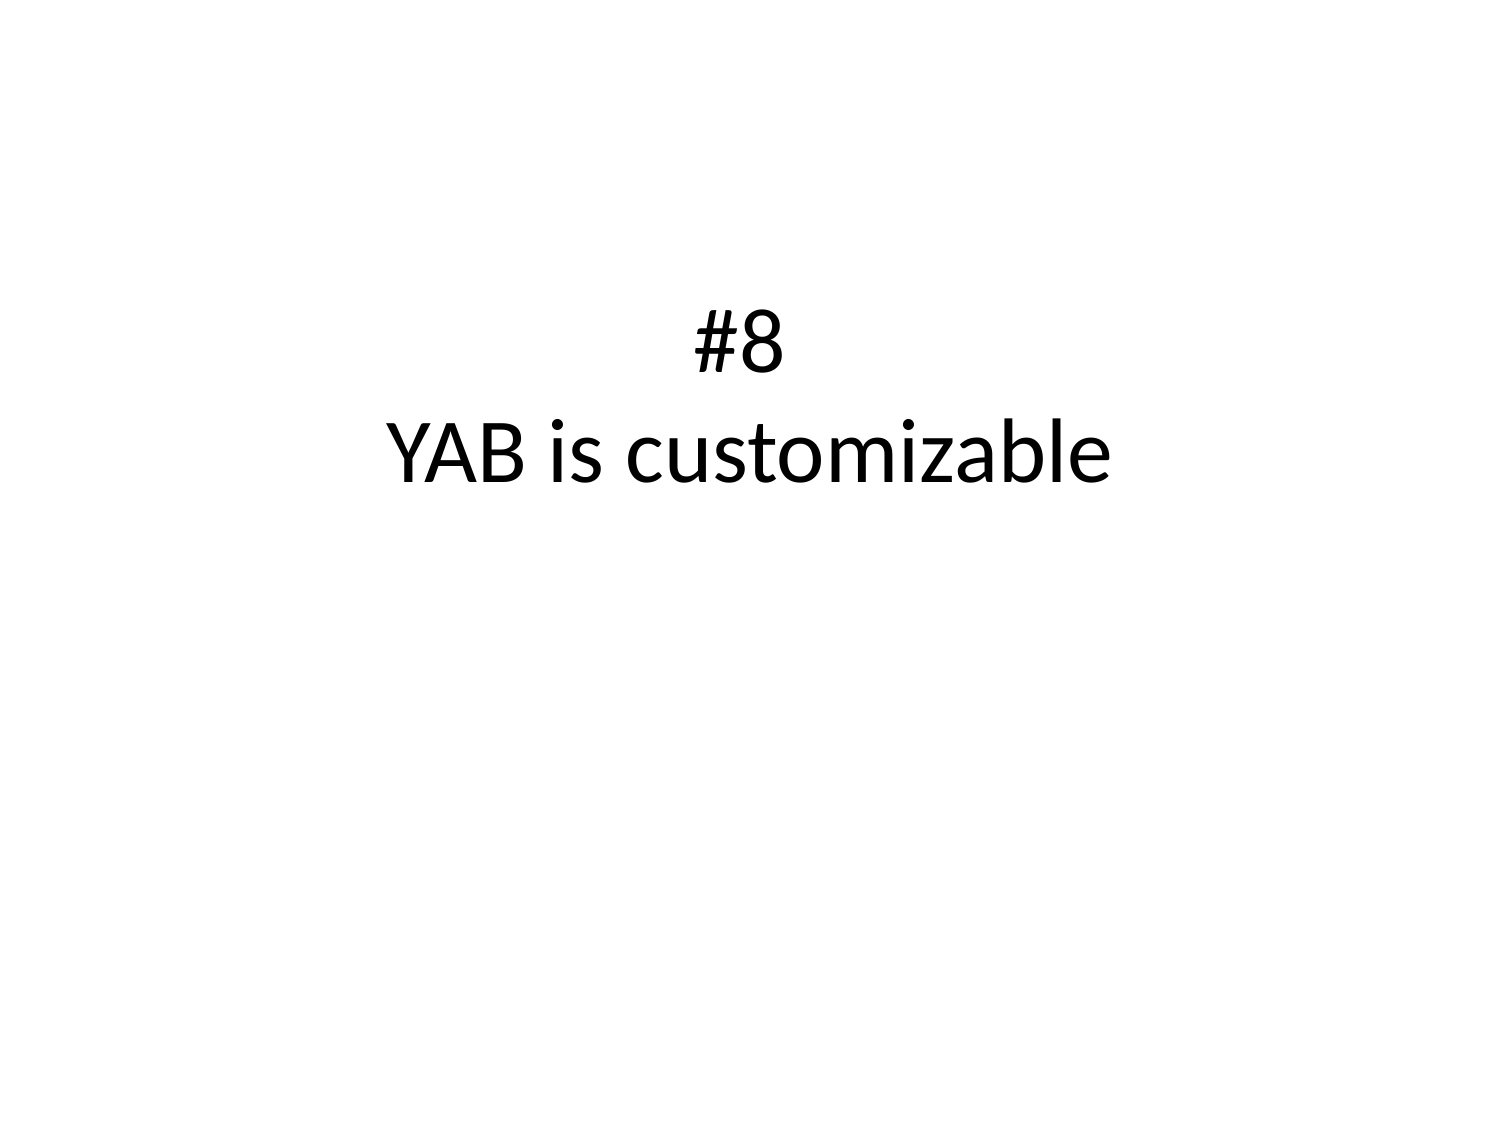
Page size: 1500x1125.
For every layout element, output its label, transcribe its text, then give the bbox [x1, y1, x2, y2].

title #8 YAB is customizable [75, 45, 1425, 738]
